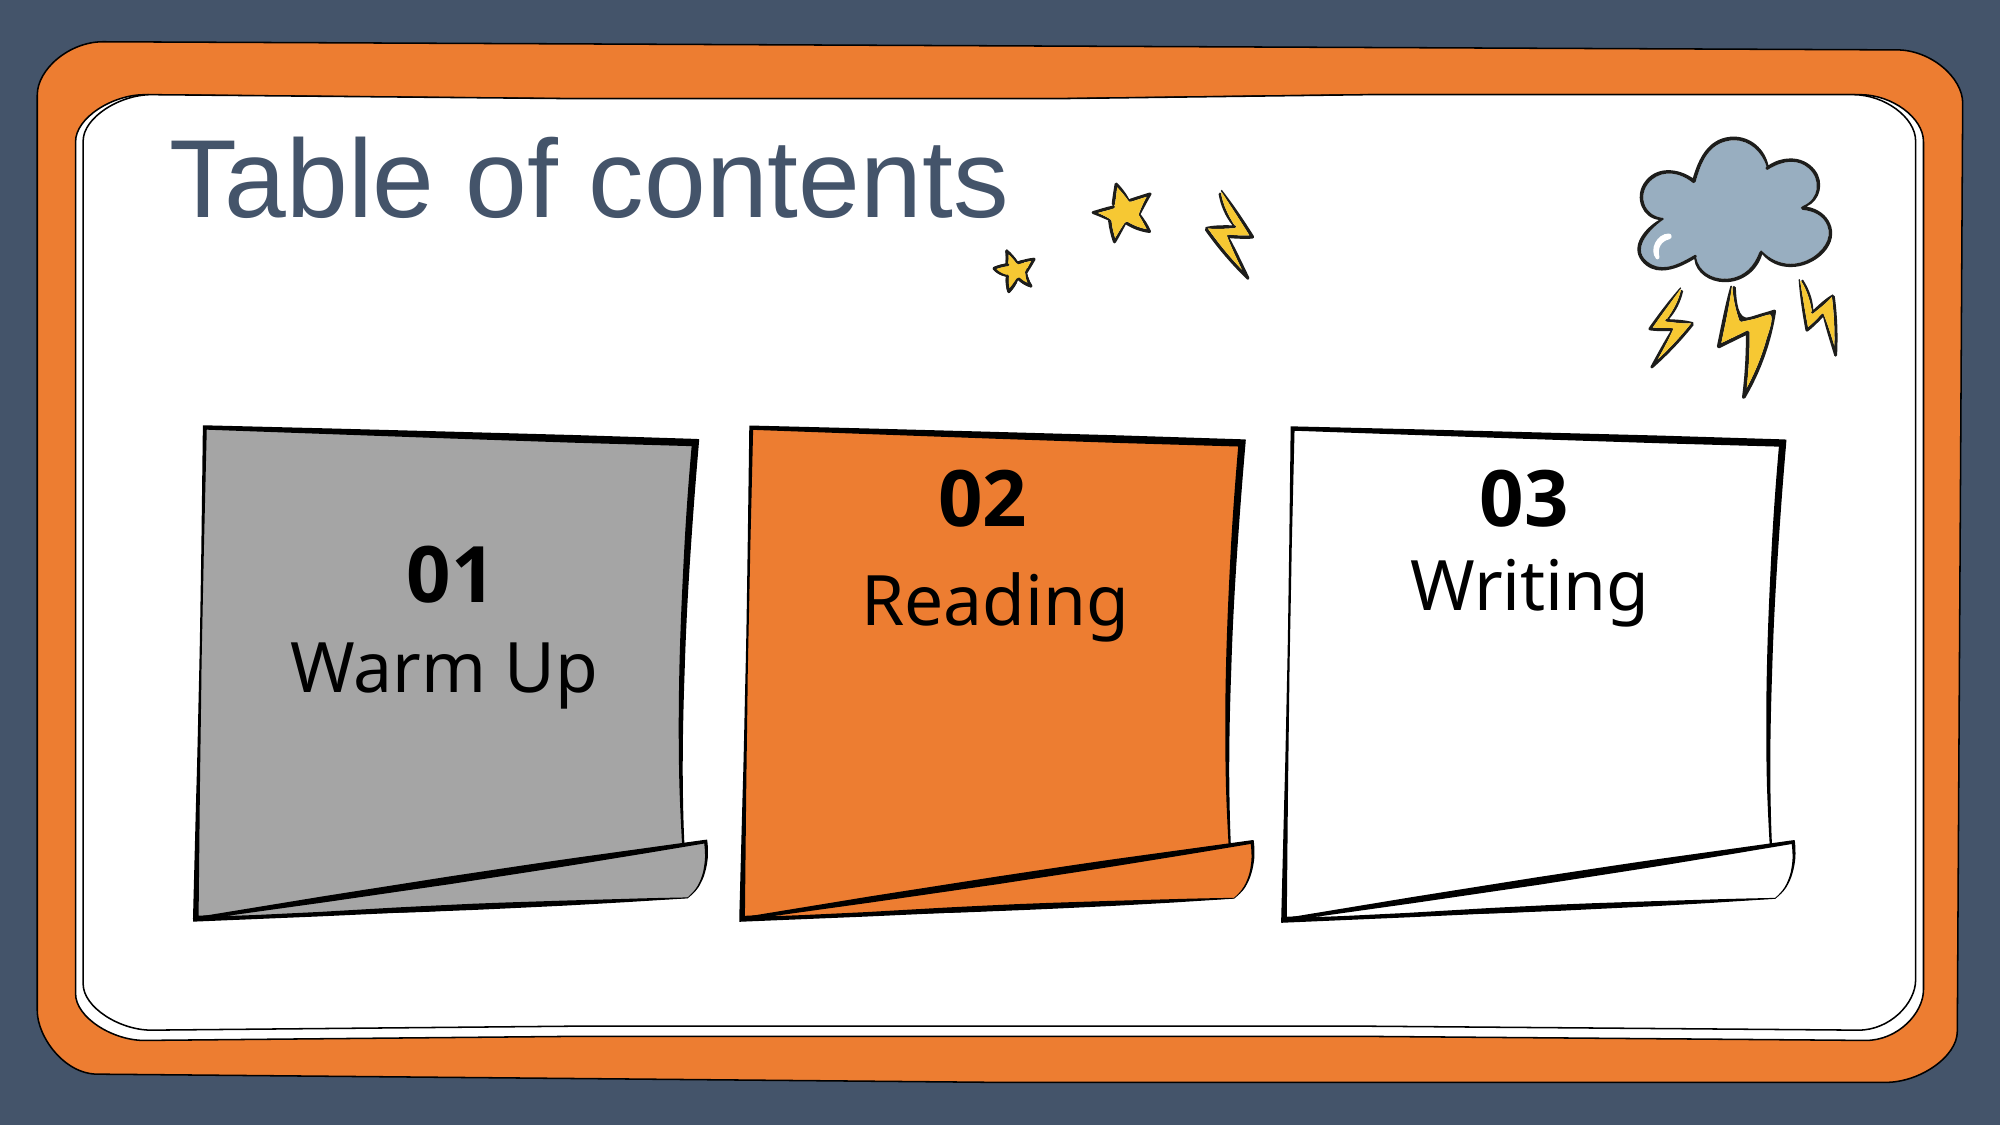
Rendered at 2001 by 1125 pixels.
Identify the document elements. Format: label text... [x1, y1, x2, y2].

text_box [993, 183, 1255, 300]
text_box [168, 405, 714, 958]
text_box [714, 405, 1285, 958]
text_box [1256, 406, 1826, 959]
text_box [1628, 136, 1842, 399]
text_box Table of contents [149, 86, 1717, 236]
